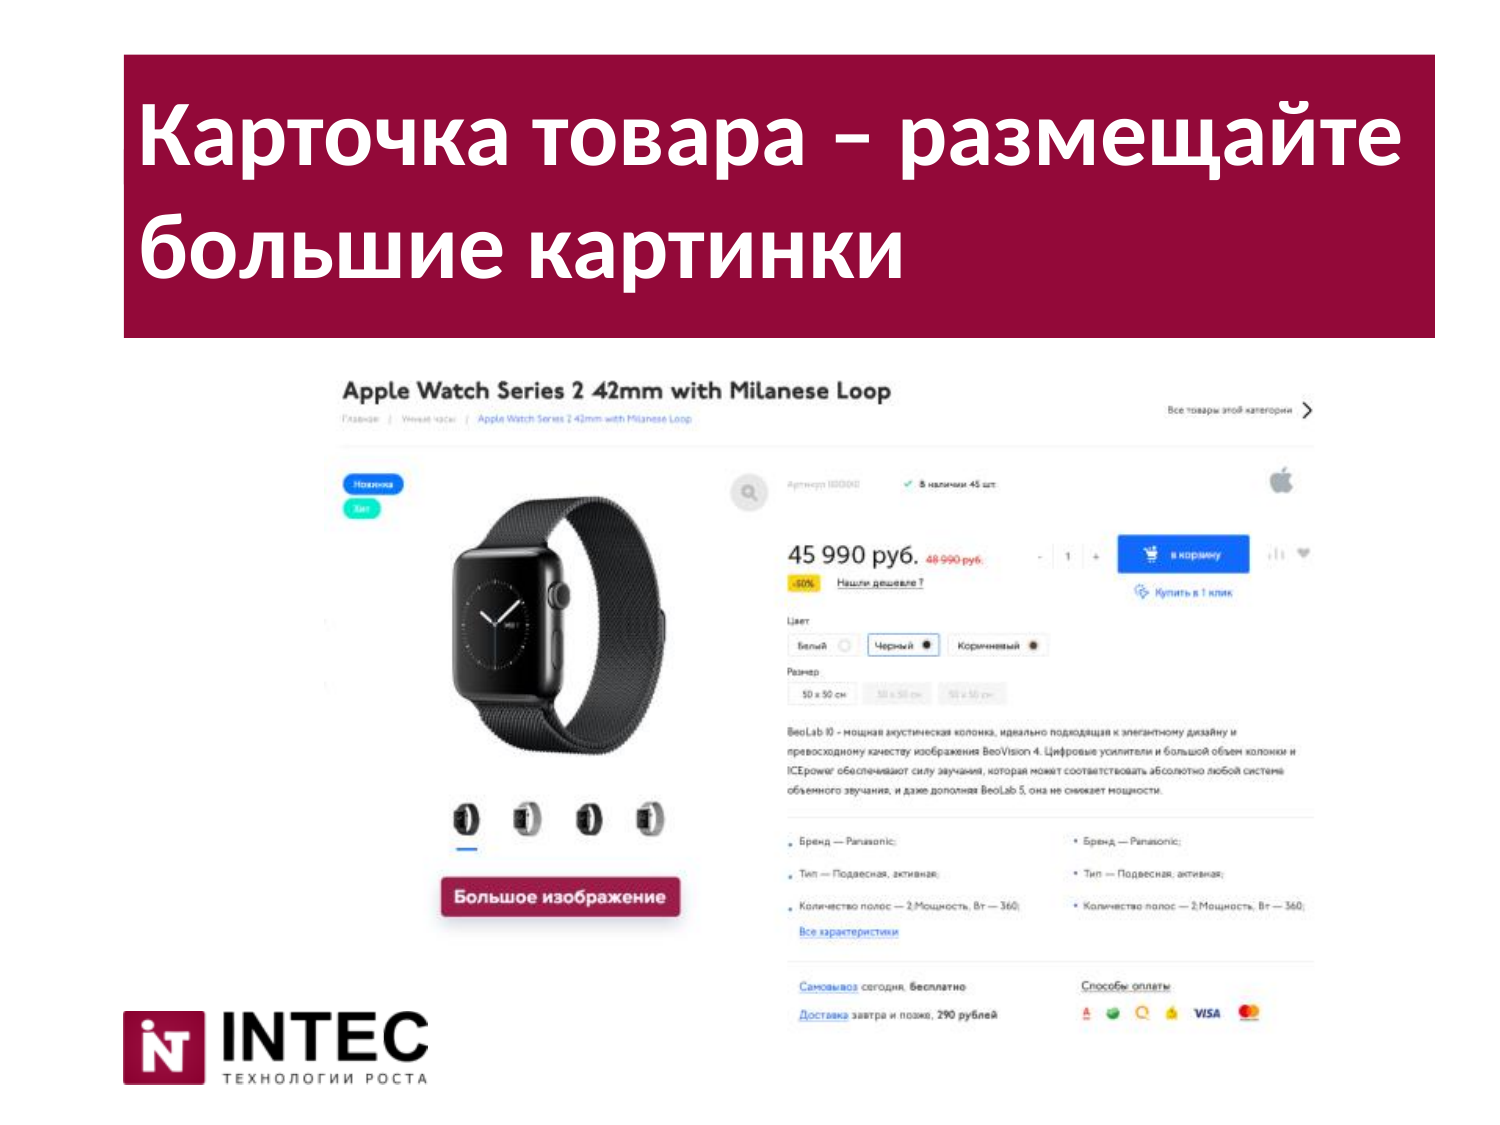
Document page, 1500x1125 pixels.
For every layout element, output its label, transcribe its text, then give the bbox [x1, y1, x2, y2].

title Карточка товара – размещайте большие картинки [123, 78, 1436, 291]
picture [123, 356, 1333, 1085]
text_box [122, 52, 1437, 186]
text_box [122, 186, 1437, 340]
